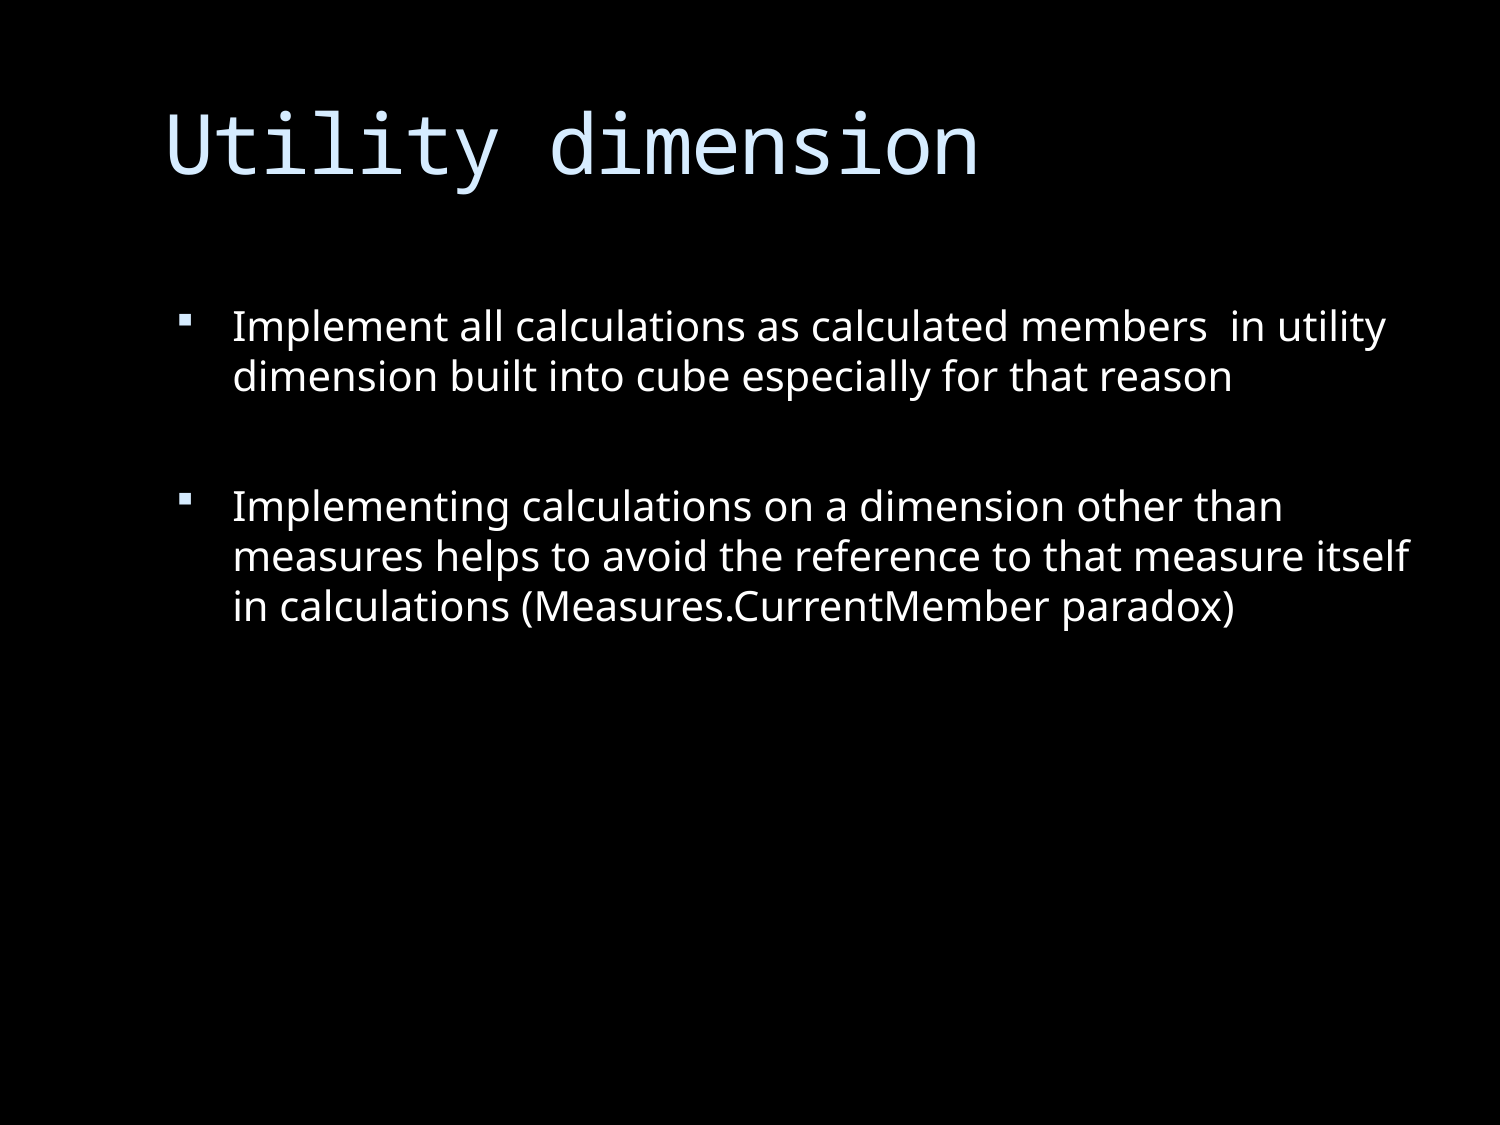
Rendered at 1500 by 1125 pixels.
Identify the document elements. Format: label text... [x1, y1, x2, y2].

title Utility dimension [150, 83, 1425, 234]
list Implement all calculations as calculated members in utility dimension built into cube especially for that reason Implementing calculations on a dimension other than measures helps to avoid the reference to that measure itself in calculations (Measures.CurrentMember paradox) [150, 292, 1425, 1043]
